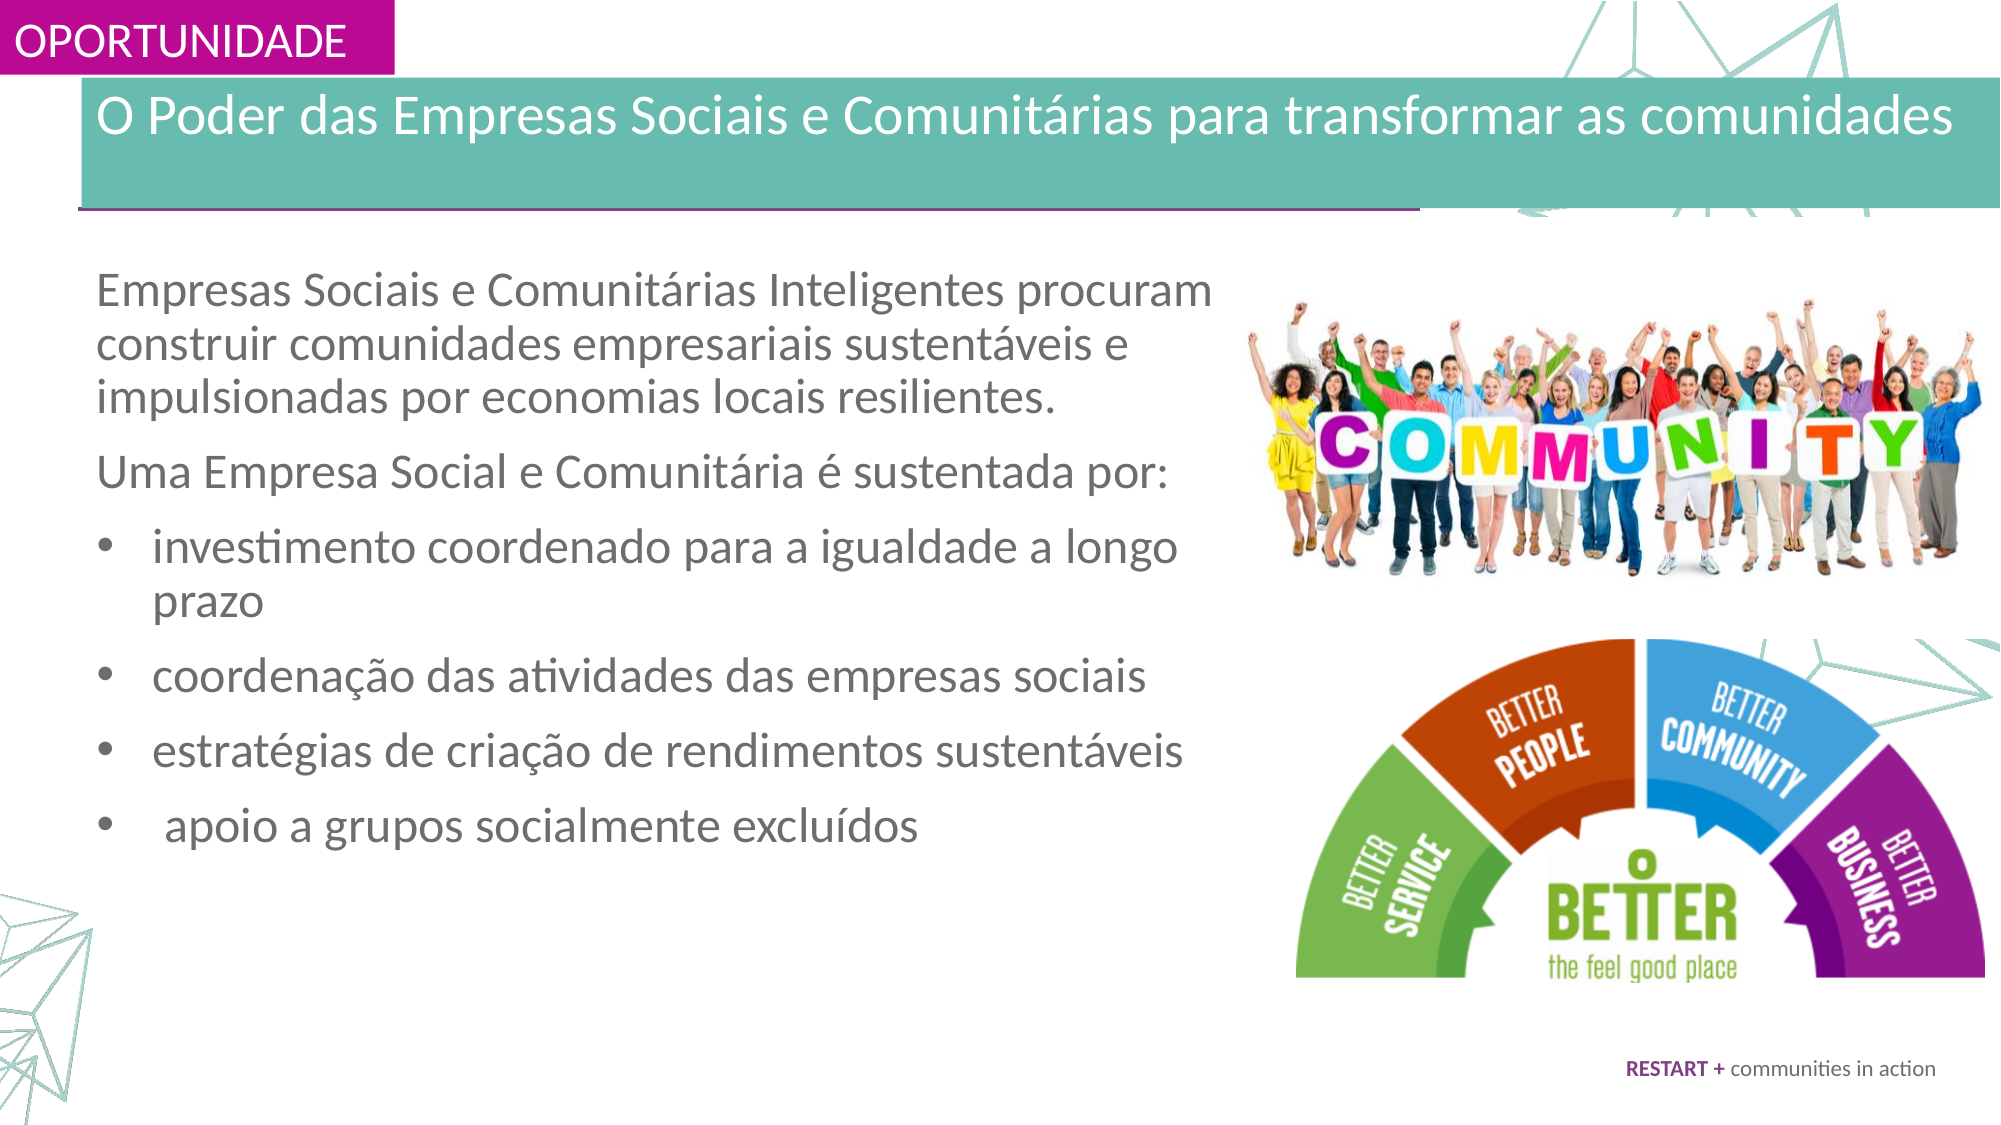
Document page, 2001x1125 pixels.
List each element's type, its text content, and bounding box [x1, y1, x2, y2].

list Empresas Sociais e Comunitárias Inteligentes procuram construir comunidades empresariais sustentáveis e impulsionadas por economias locais resilientes. Uma Empresa Social e Comunitária é sustentada por: investimento coordenado para a igualdade a longo prazo coordenação das atividades das empresas sociais estratégias de criação de rendimentos sustentáveis apoio a grupos socialmente excluídos [81, 255, 1237, 908]
picture [0, 869, 93, 1125]
list O Poder das Empresas Sociais e Comunitárias para transformar as comunidades [81, 77, 2000, 209]
picture [1458, 1, 2000, 77]
text_box OPORTUNIDADE [0, 0, 395, 75]
picture [1222, 209, 2000, 983]
